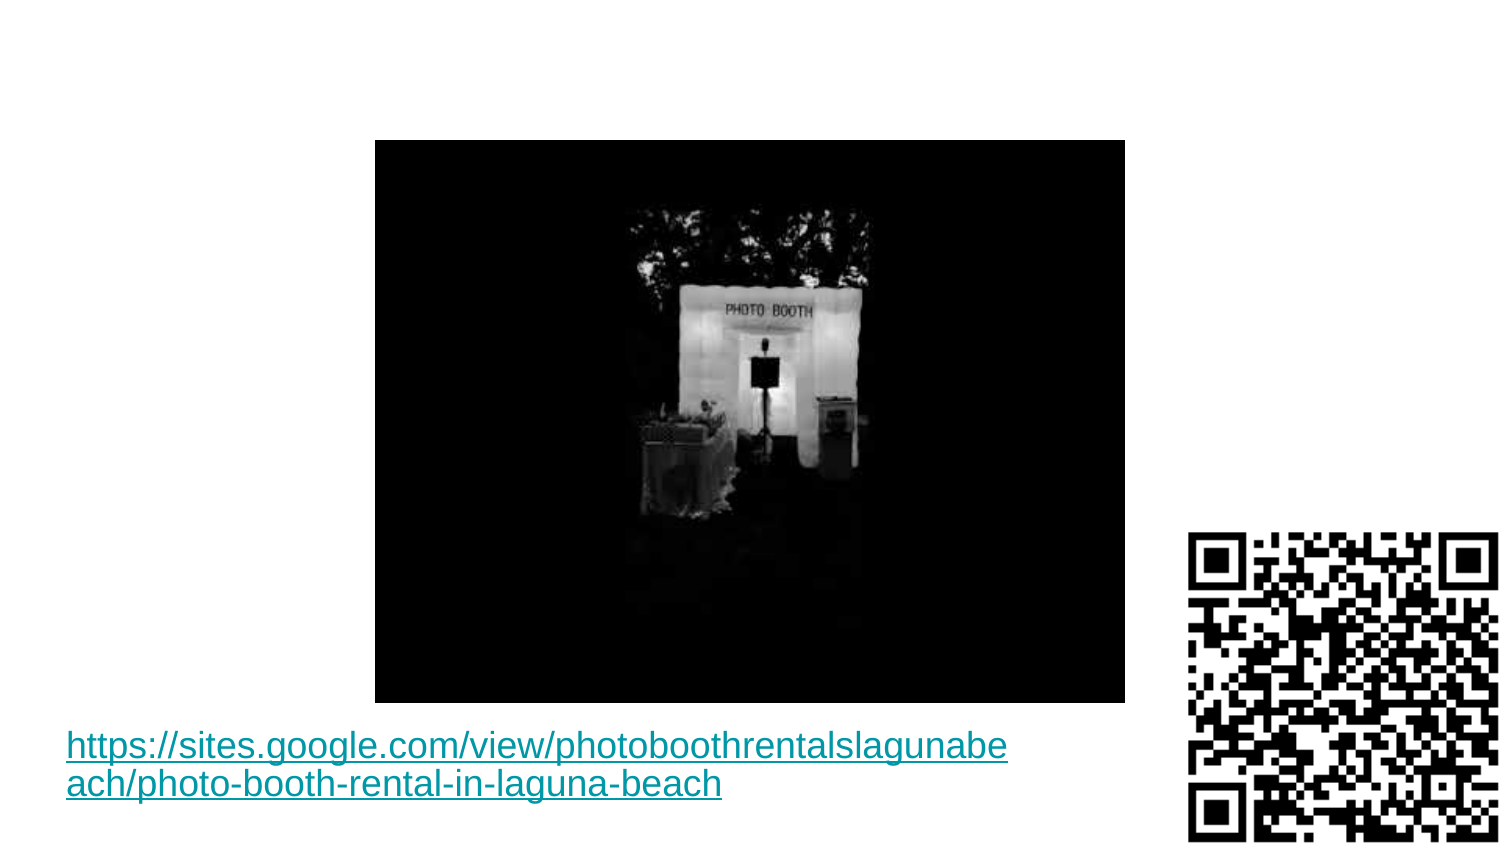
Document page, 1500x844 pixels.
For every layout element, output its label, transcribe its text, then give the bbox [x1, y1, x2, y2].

picture [374, 140, 1126, 704]
picture [1187, 530, 1500, 844]
list https://sites.google.com/view/photoboothrentalslagunabeach/photo-booth-rental-in-laguna-beach [51, 694, 1036, 794]
